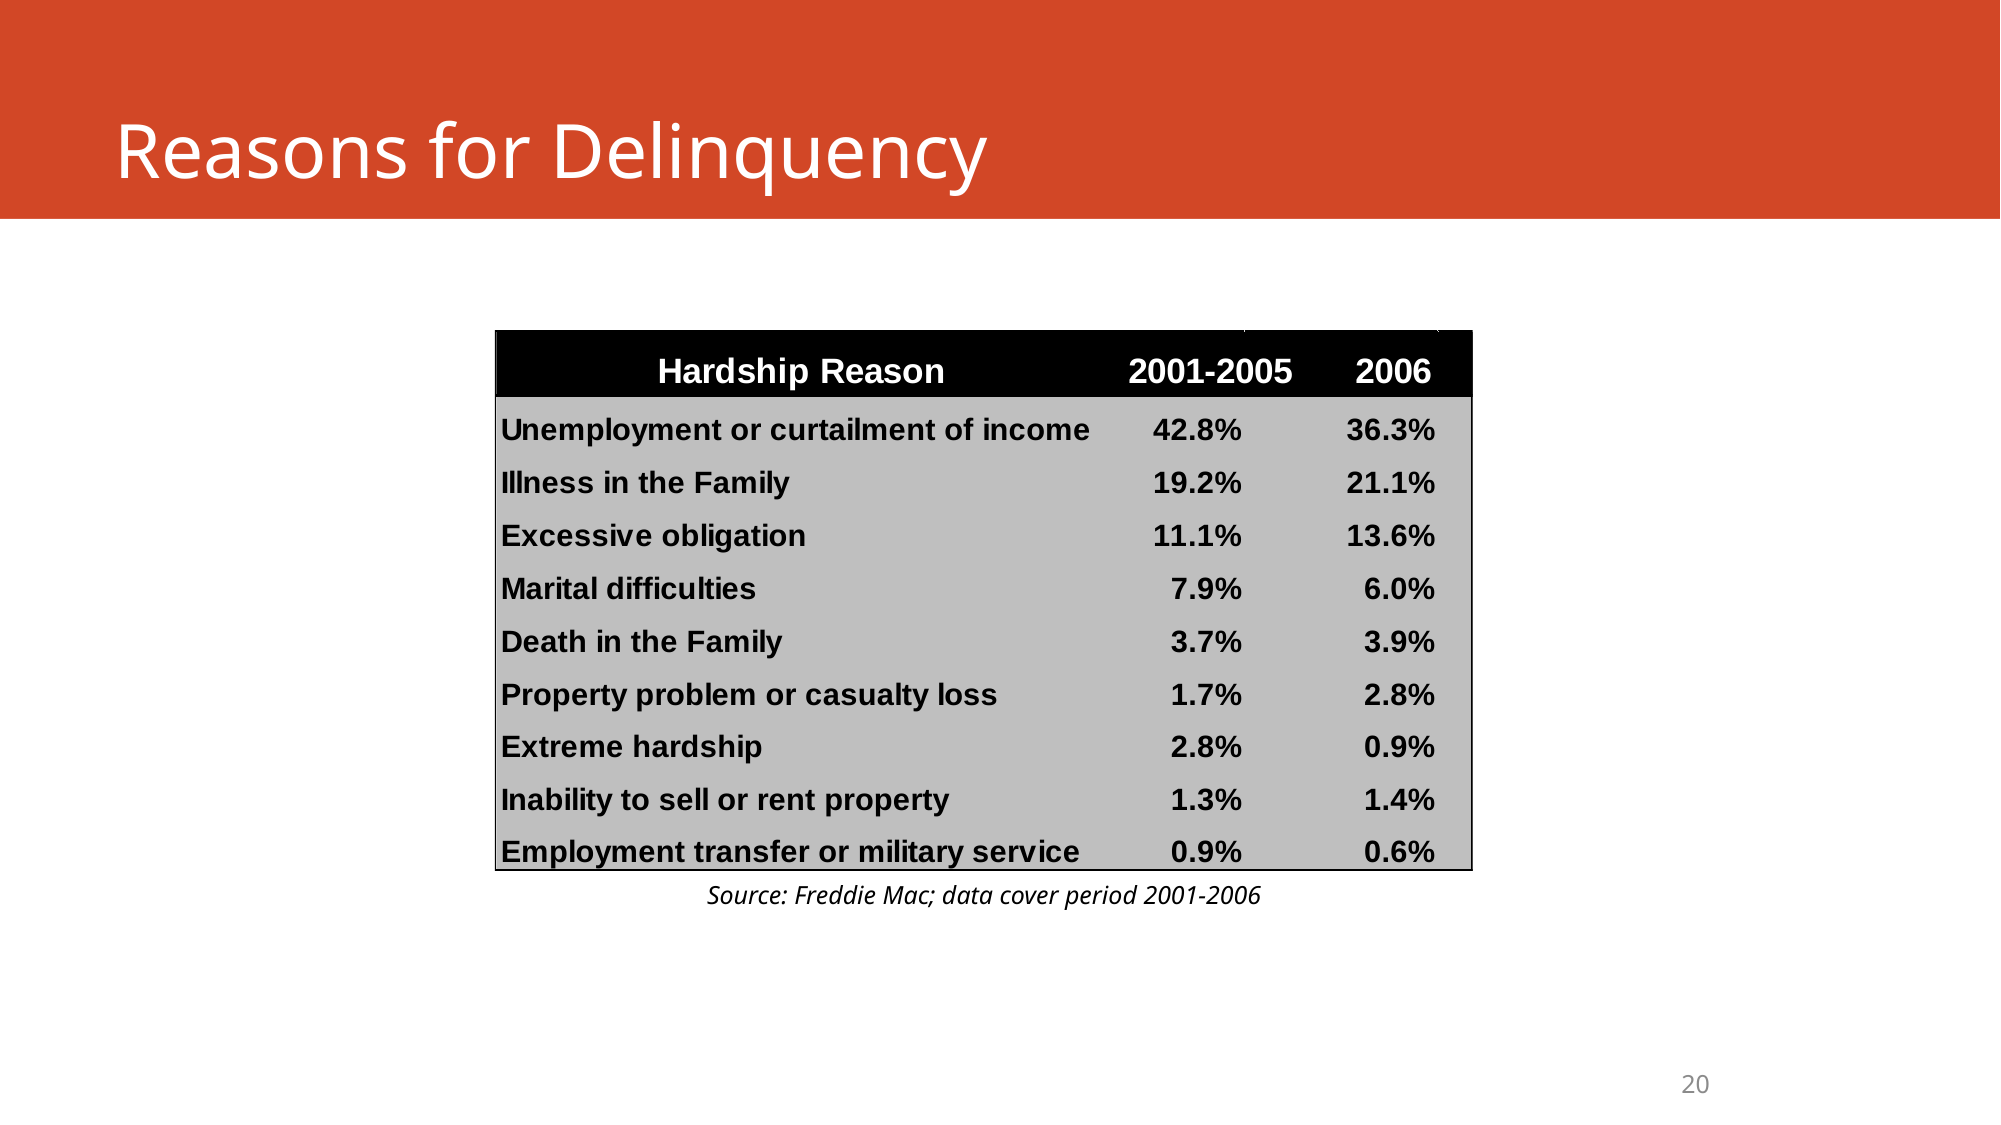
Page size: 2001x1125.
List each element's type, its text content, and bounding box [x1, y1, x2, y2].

slide_number 20 [1374, 1046, 1725, 1125]
text_box Source: Freddie Mac; data cover period 2001-2006 [513, 873, 1456, 918]
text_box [494, 330, 1475, 873]
title Reasons for Delinquency [99, 0, 1863, 202]
